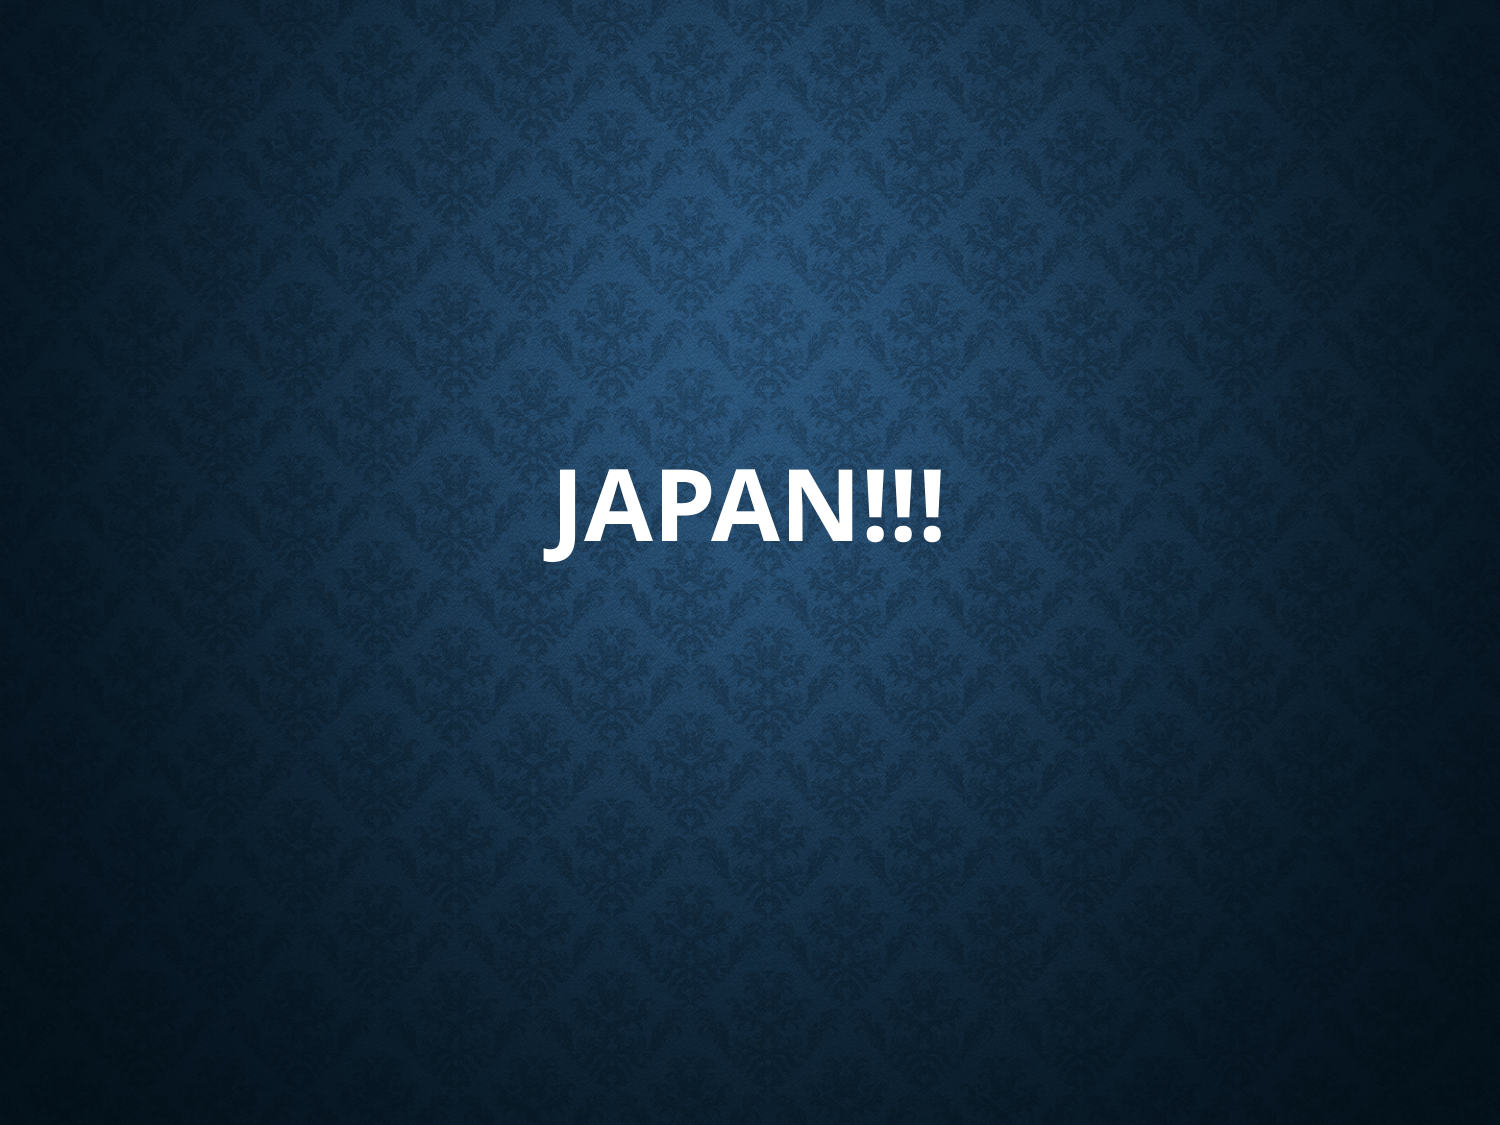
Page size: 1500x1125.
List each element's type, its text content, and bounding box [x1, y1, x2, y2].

title JAPAN!!! [112, 399, 1387, 618]
